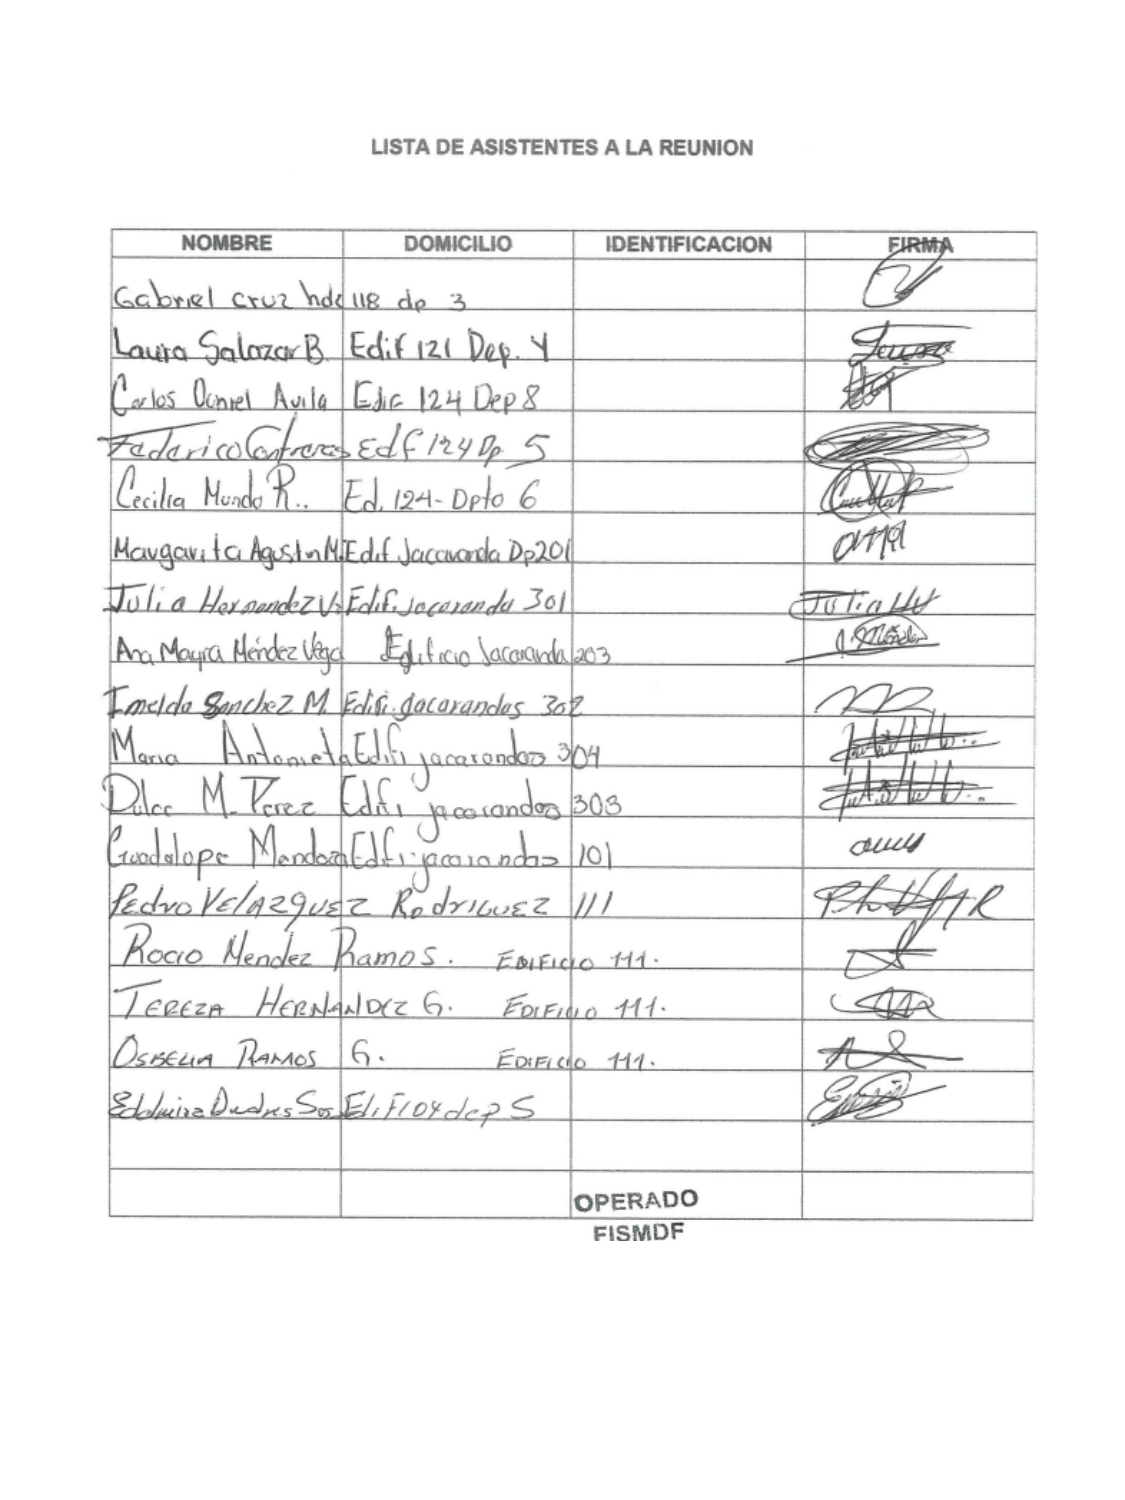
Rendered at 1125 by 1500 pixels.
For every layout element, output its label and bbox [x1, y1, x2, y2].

picture [65, 118, 1076, 1241]
